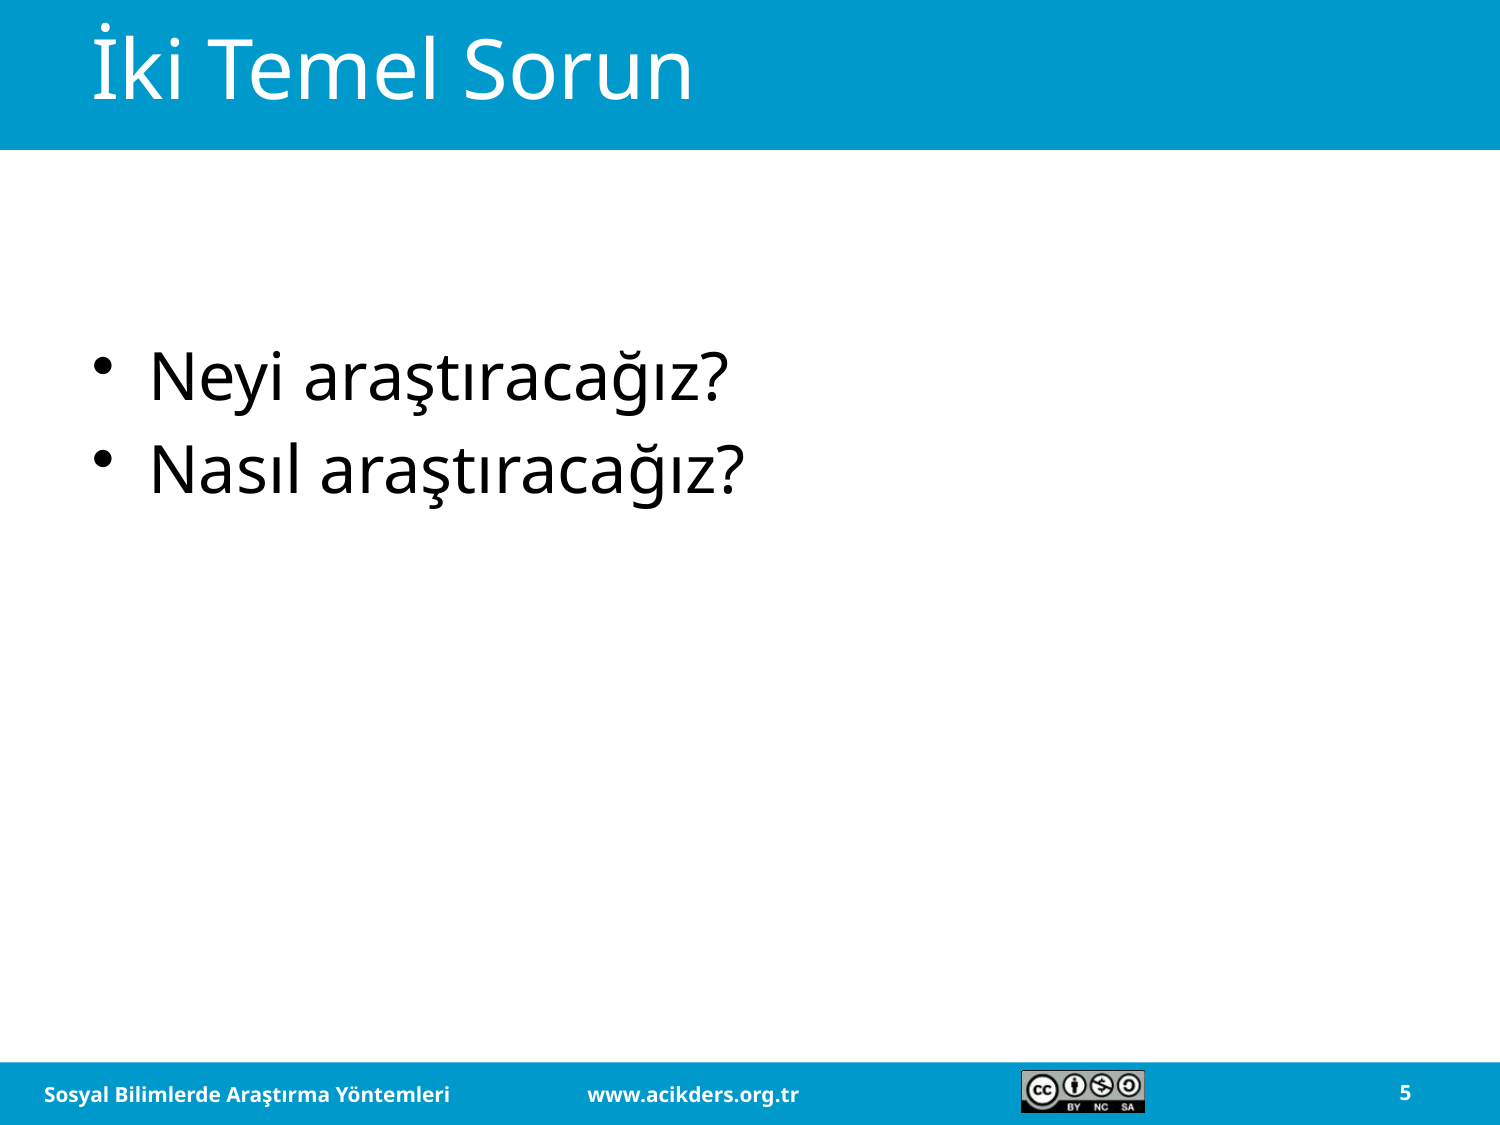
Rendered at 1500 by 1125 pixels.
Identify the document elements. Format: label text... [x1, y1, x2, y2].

picture [1022, 1071, 1144, 1112]
title İki Temel Sorun [76, 8, 1427, 197]
list Neyi araştıracağız? Nasıl araştıracağız? [76, 326, 1428, 1069]
